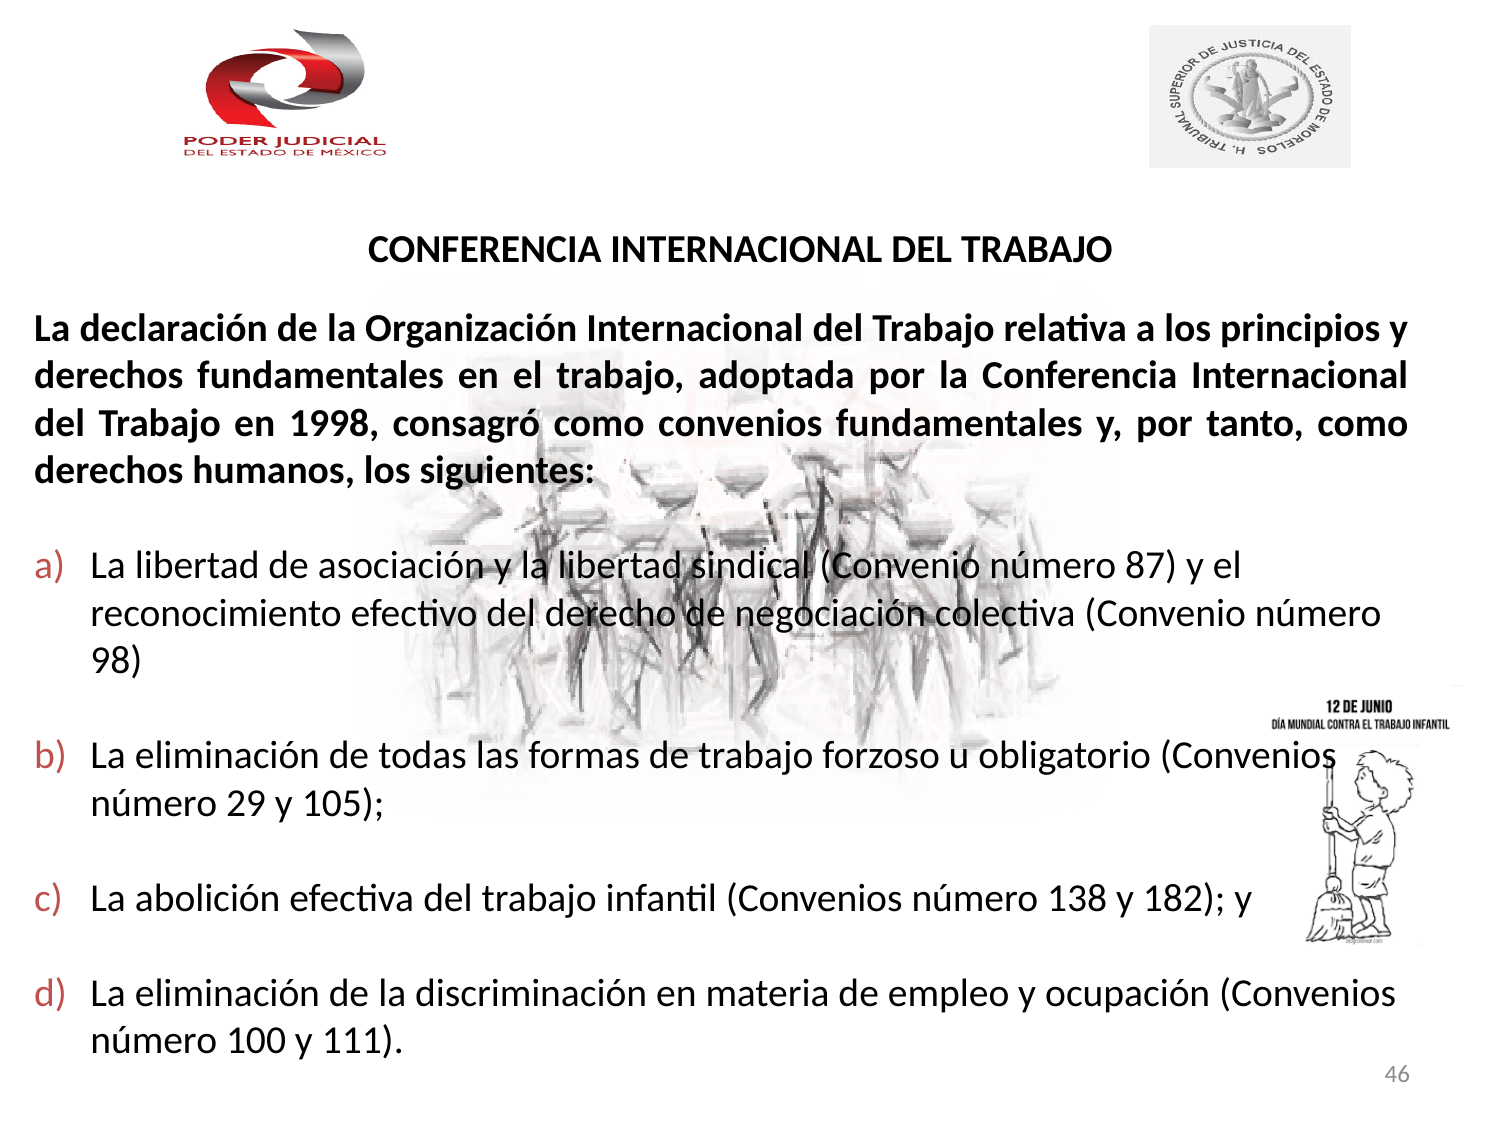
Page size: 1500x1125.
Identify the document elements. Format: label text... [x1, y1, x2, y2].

text_box La declaración de la Organización Internacional del Trabajo relativa a los principios y derechos fundamentales en el trabajo, adoptada por la Conferencia Internacional del Trabajo en 1998, consagró como convenios fundamentales y, por tanto, como derechos humanos, los siguientes: La libertad de asociación y la libertad sindical (Convenio número 87) y el reconocimiento efectivo del derecho de negociación colectiva (Convenio número 98) La eliminación de todas las formas de trabajo forzoso u obligatorio (Convenios número 29 y 105); La abolición efectiva del trabajo infantil (Convenios número 138 y 182); y La eliminación de la discriminación en materia de empleo y ocupación (Convenios número 100 y 111). [19, 294, 1425, 1069]
picture [1263, 685, 1464, 955]
slide_number 46 [1074, 1042, 1425, 1103]
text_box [136, 25, 1351, 173]
picture [348, 265, 1123, 825]
text_box CONFERENCIA INTERNACIONAL DEL TRABAJO [353, 215, 1275, 278]
